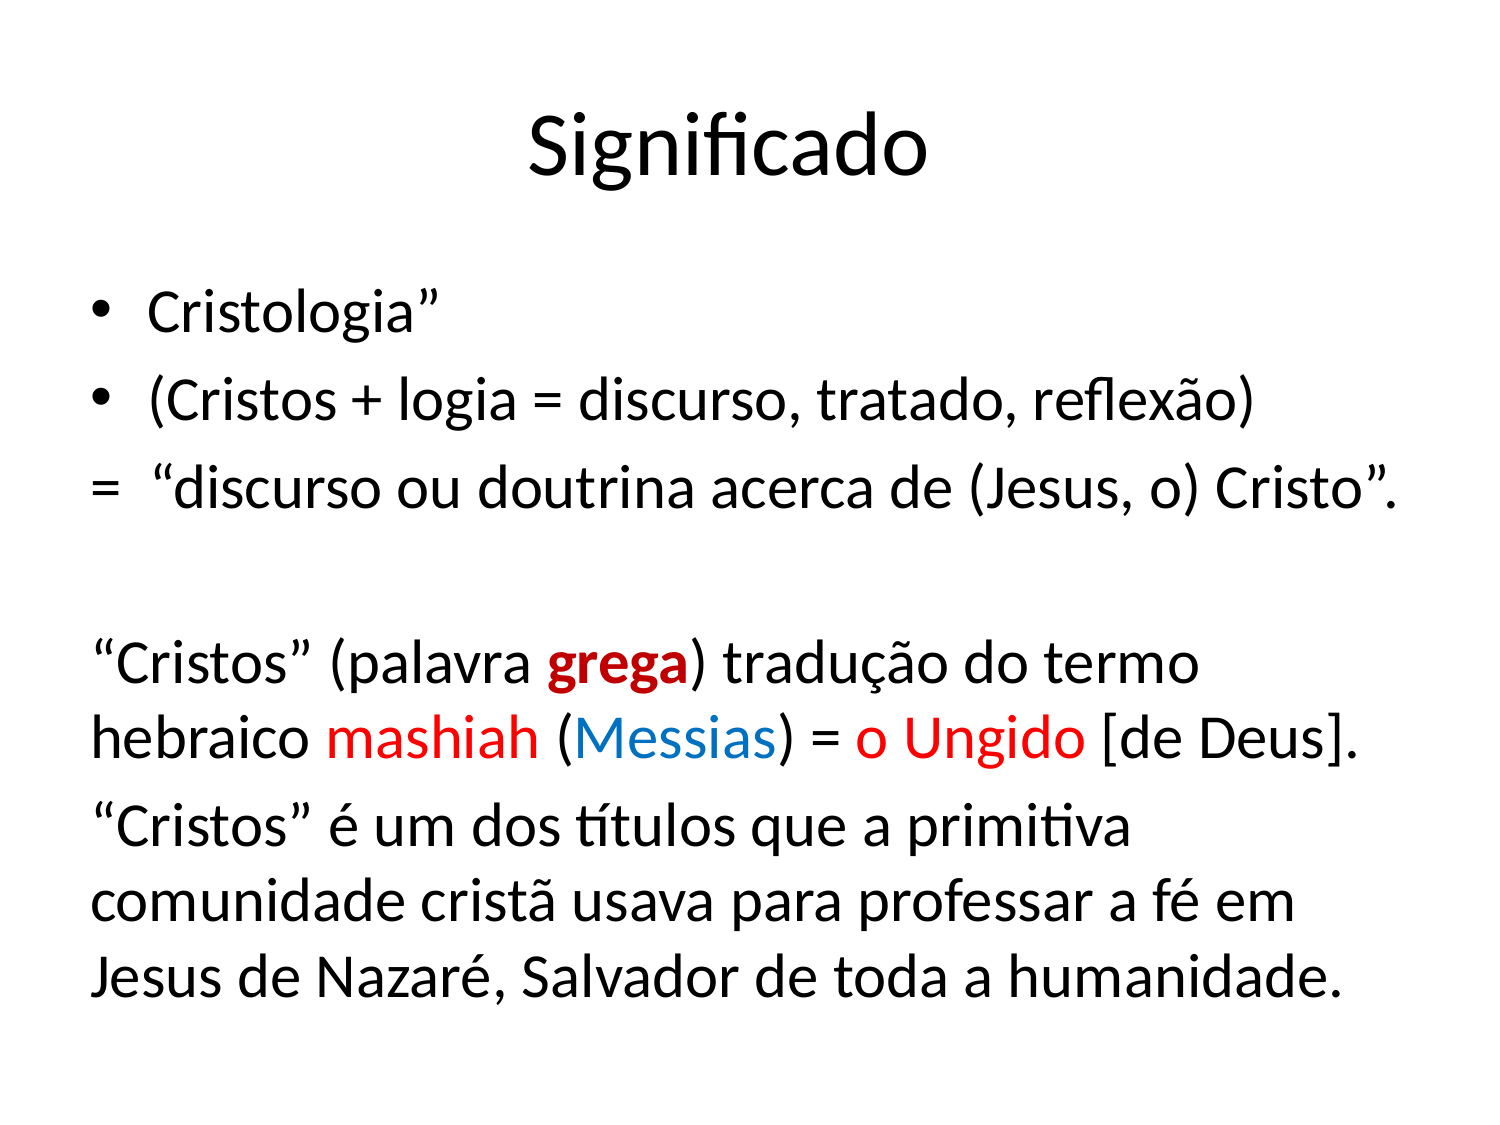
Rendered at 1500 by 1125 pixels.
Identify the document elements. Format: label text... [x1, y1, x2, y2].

list Cristologia” (Cristos + logia = discurso, tratado, reflexão) = “discurso ou doutrina acerca de (Jesus, o) Cristo”. “Cristos” (palavra grega) tradução do termo hebraico mashiah (Messias) = o Ungido [de Deus]. “Cristos” é um dos títulos que a primitiva comunidade cristã usava para professar a fé em Jesus de Nazaré, Salvador de toda a humanidade. [75, 262, 1425, 1083]
title Significado [75, 45, 1425, 233]
